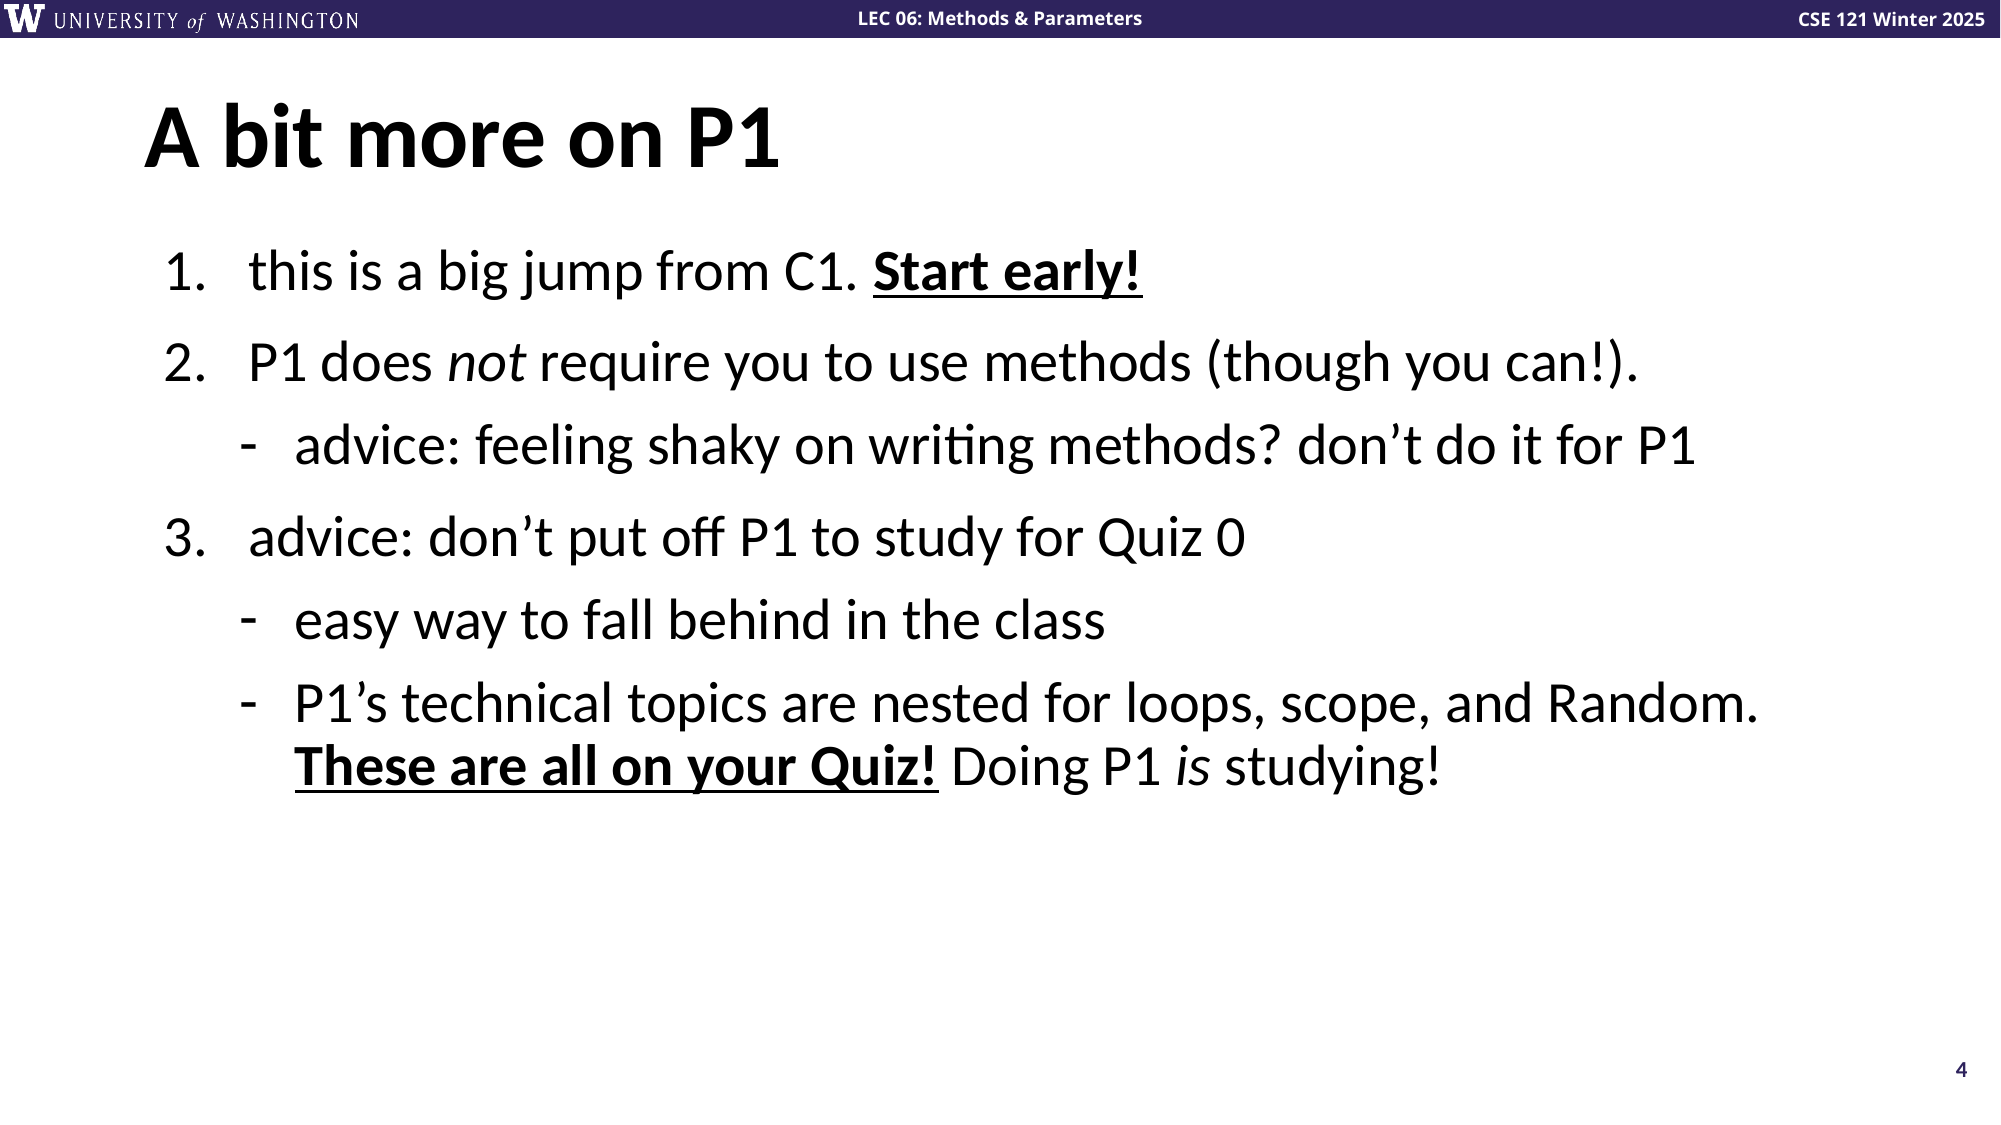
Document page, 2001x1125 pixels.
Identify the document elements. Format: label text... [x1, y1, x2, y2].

slide_number 4 [1934, 1047, 1975, 1090]
list this is a big jump from C1. Start early! P1 does not require you to use methods (though you can!). advice: feeling shaky on writing methods? don’t do it for P1 advice: don’t put off P1 to study for Quiz 0 easy way to fall behind in the class P1’s technical topics are nested for loops, scope, and Random. These are all on your Quiz! Doing P1 is studying! [137, 224, 1863, 1014]
picture [4, 4, 358, 33]
title A bit more on P1 [137, 74, 1863, 200]
